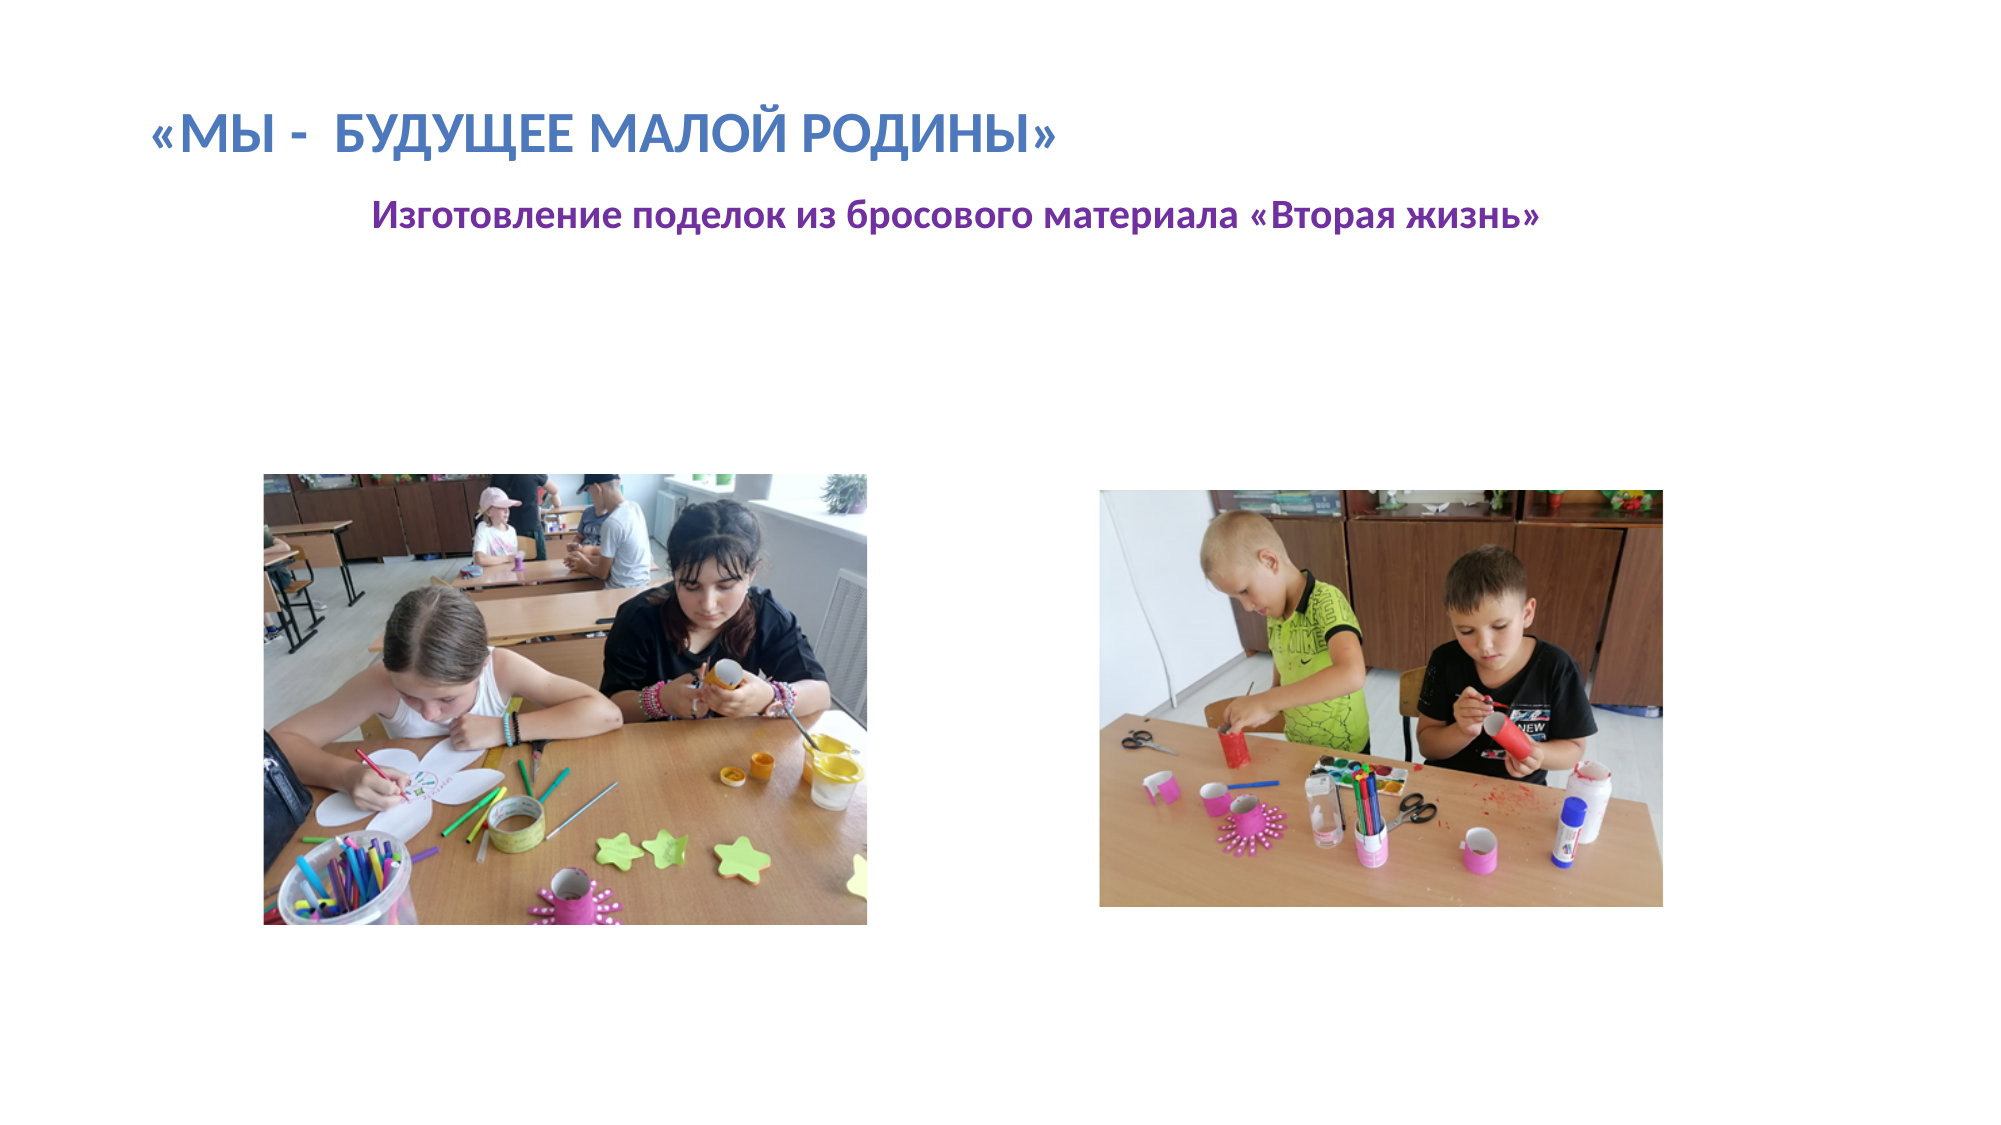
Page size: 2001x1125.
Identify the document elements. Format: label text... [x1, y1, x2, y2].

title Изготовление поделок из бросового материала «Вторая жизнь» [170, 129, 1746, 294]
picture [1089, 490, 1664, 907]
text_box «МЫ - БУДУЩЕЕ МАЛОЙ РОДИНЫ» [133, 86, 1324, 172]
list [263, 473, 868, 925]
